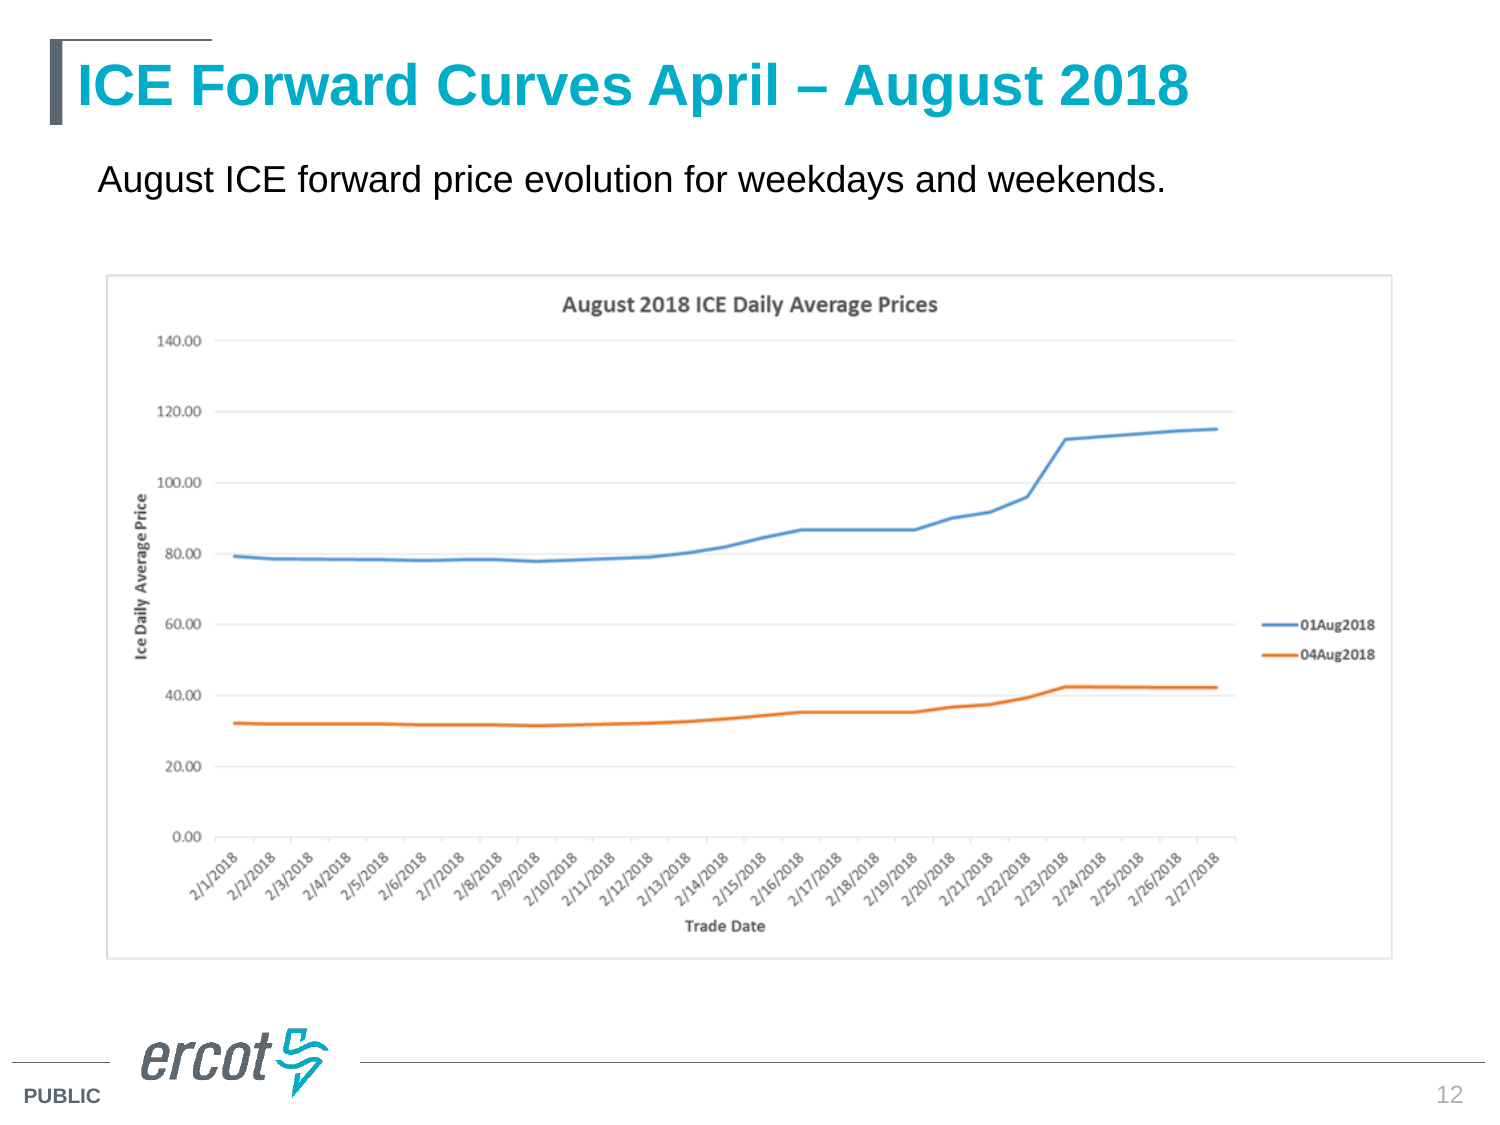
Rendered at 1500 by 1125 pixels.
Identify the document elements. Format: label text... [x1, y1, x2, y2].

title ICE Forward Curves April – August 2018 [62, 39, 1450, 228]
text_box August ICE forward price evolution for weekdays and weekends. [82, 147, 1394, 208]
slide_number 12 [1412, 1076, 1488, 1112]
picture [105, 274, 1394, 960]
picture [137, 1024, 332, 1100]
